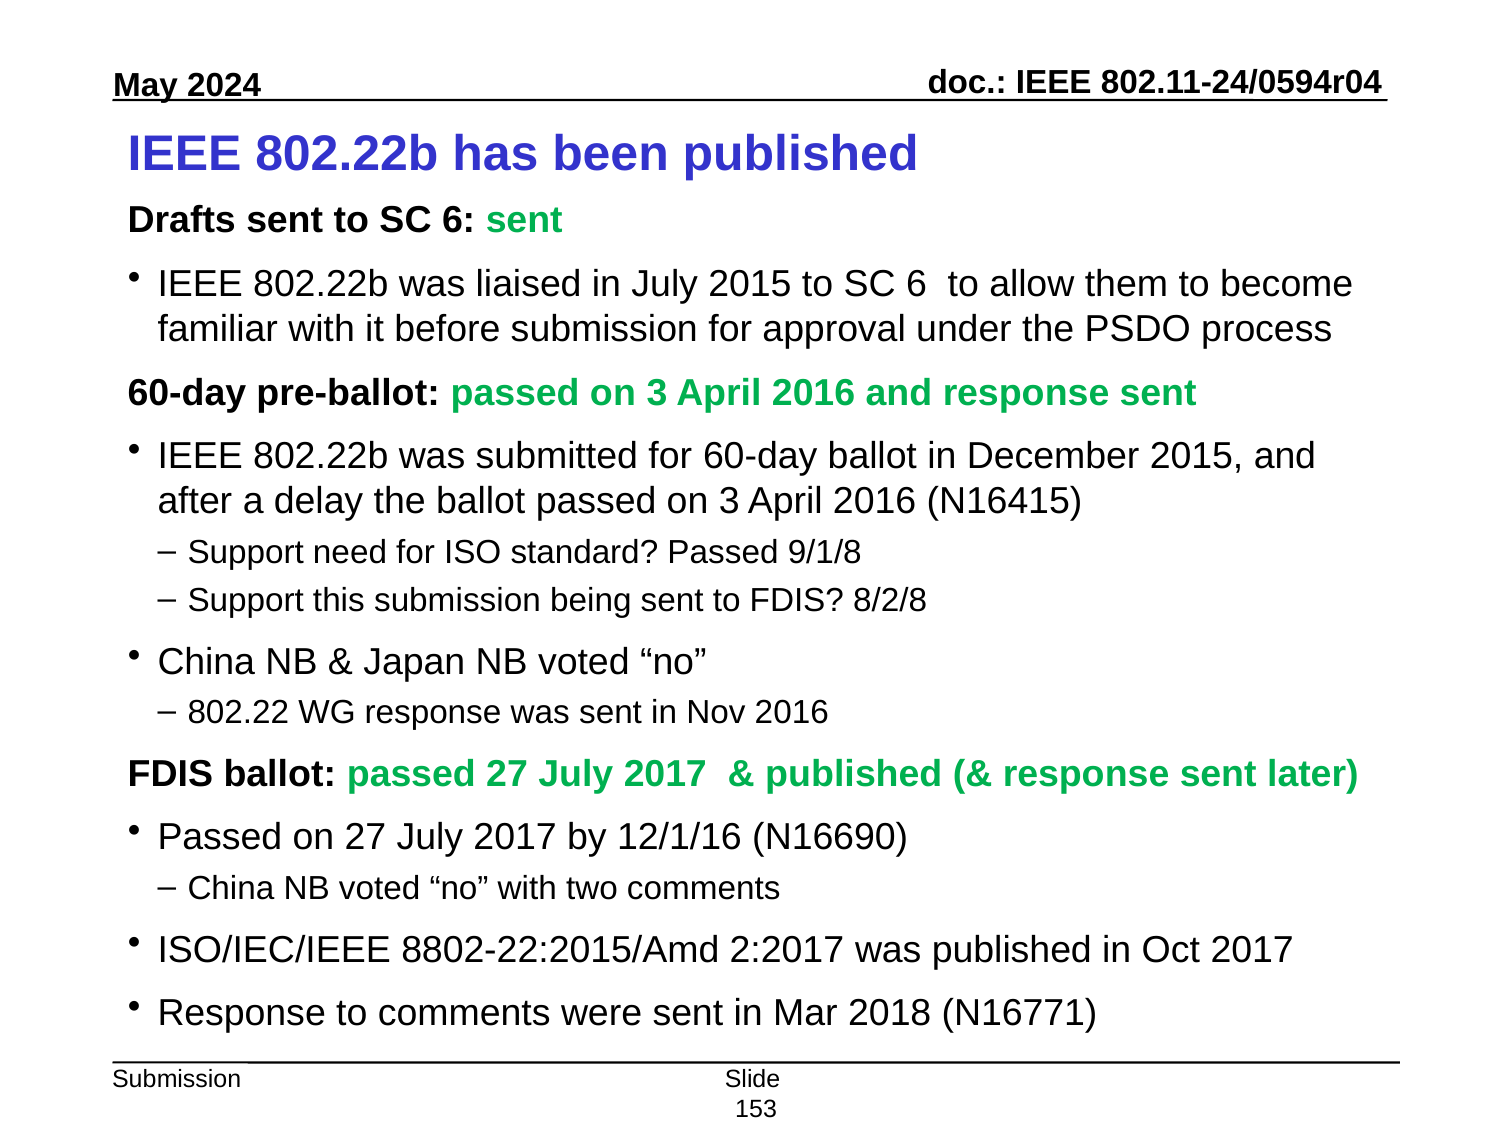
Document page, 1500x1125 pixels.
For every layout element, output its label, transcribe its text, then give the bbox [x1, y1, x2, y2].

list Drafts sent to SC 6: sent IEEE 802.22b was liaised in July 2015 to SC 6 to allow them to become familiar with it before submission for approval under the PSDO process 60-day pre-ballot: passed on 3 April 2016 and response sent IEEE 802.22b was submitted for 60-day ballot in December 2015, and after a delay the ballot passed on 3 April 2016 (N16415) Support need for ISO standard? Passed 9/1/8 Support this submission being sent to FDIS? 8/2/8 China NB & Japan NB voted “no” 802.22 WG response was sent in Nov 2016 FDIS ballot: passed 27 July 2017 & published (& response sent later) Passed on 27 July 2017 by 12/1/16 (N16690) China NB voted “no” with two comments ISO/IEC/IEEE 8802-22:2015/Amd 2:2017 was published in Oct 2017 Response to comments were sent in Mar 2018 (N16771) [112, 187, 1388, 863]
slide_number Slide 153 [709, 1061, 803, 1093]
title IEEE 802.22b has been published [112, 112, 1388, 187]
